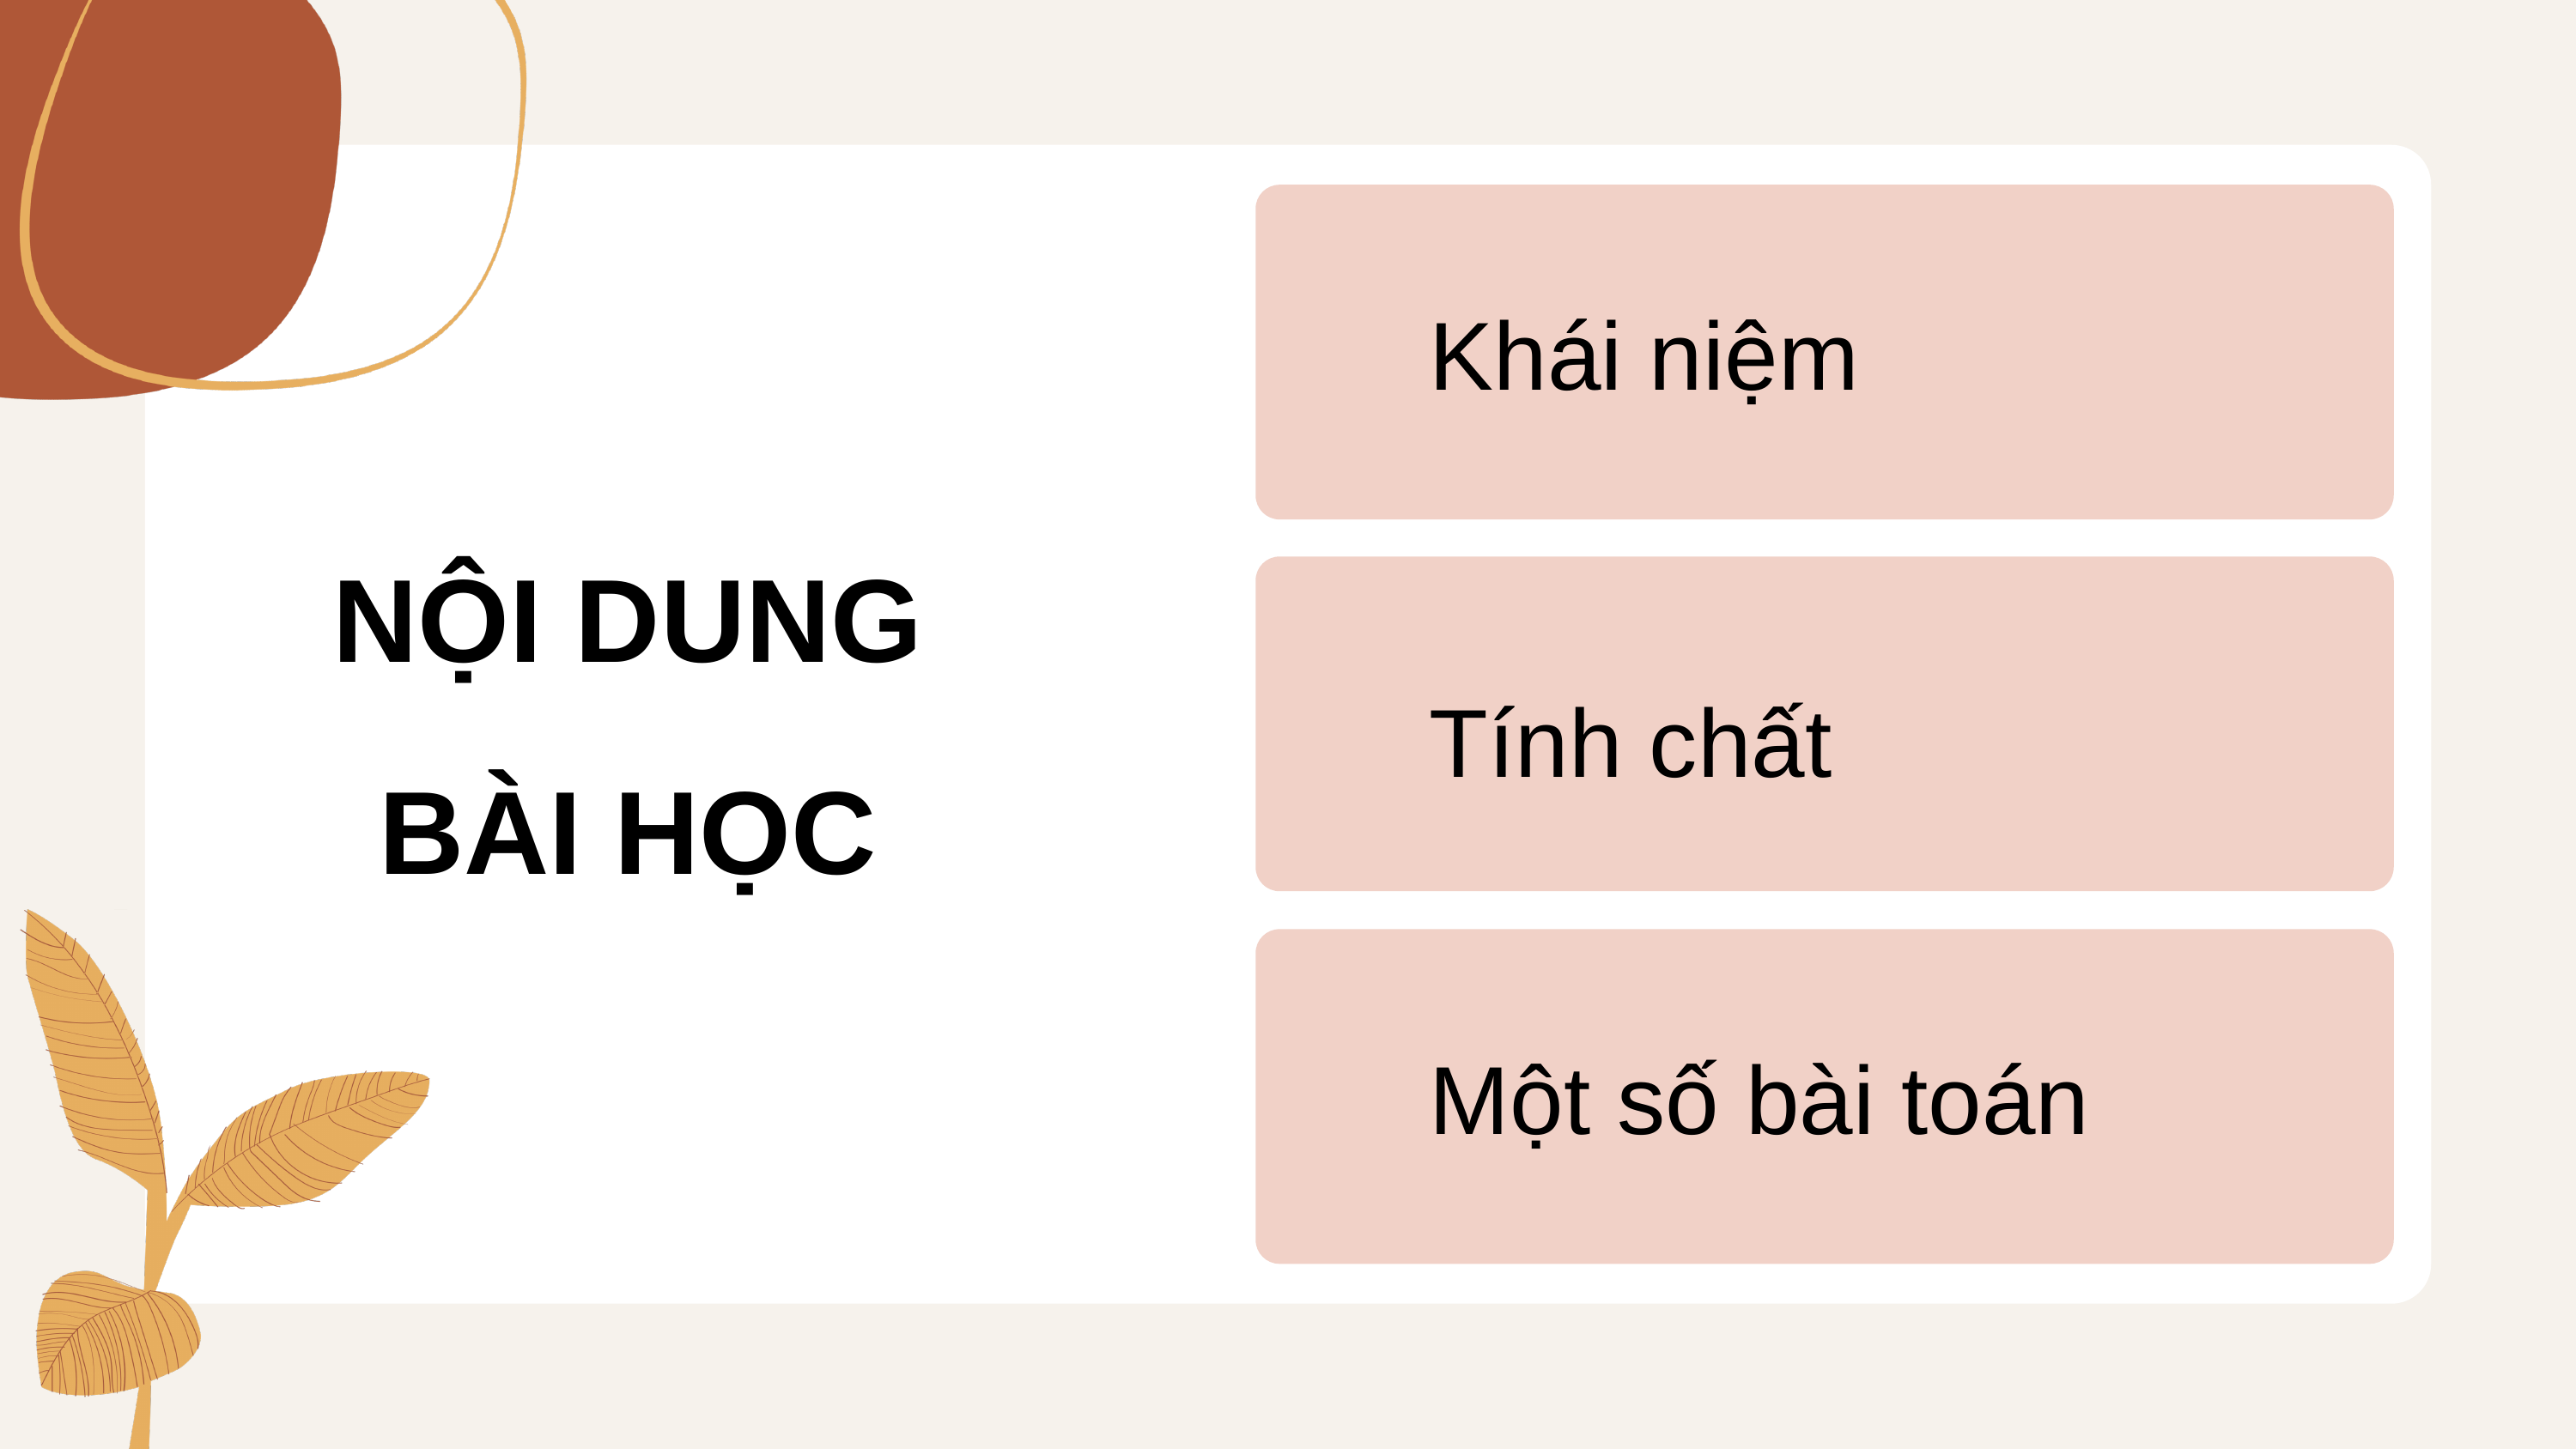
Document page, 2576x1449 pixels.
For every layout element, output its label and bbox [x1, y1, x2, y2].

picture [0, 0, 588, 590]
text_box [1255, 556, 2394, 892]
text_box [1255, 929, 2394, 1264]
picture [20, 909, 430, 1449]
text_box [144, 144, 2432, 1304]
text_box [1255, 184, 2394, 520]
